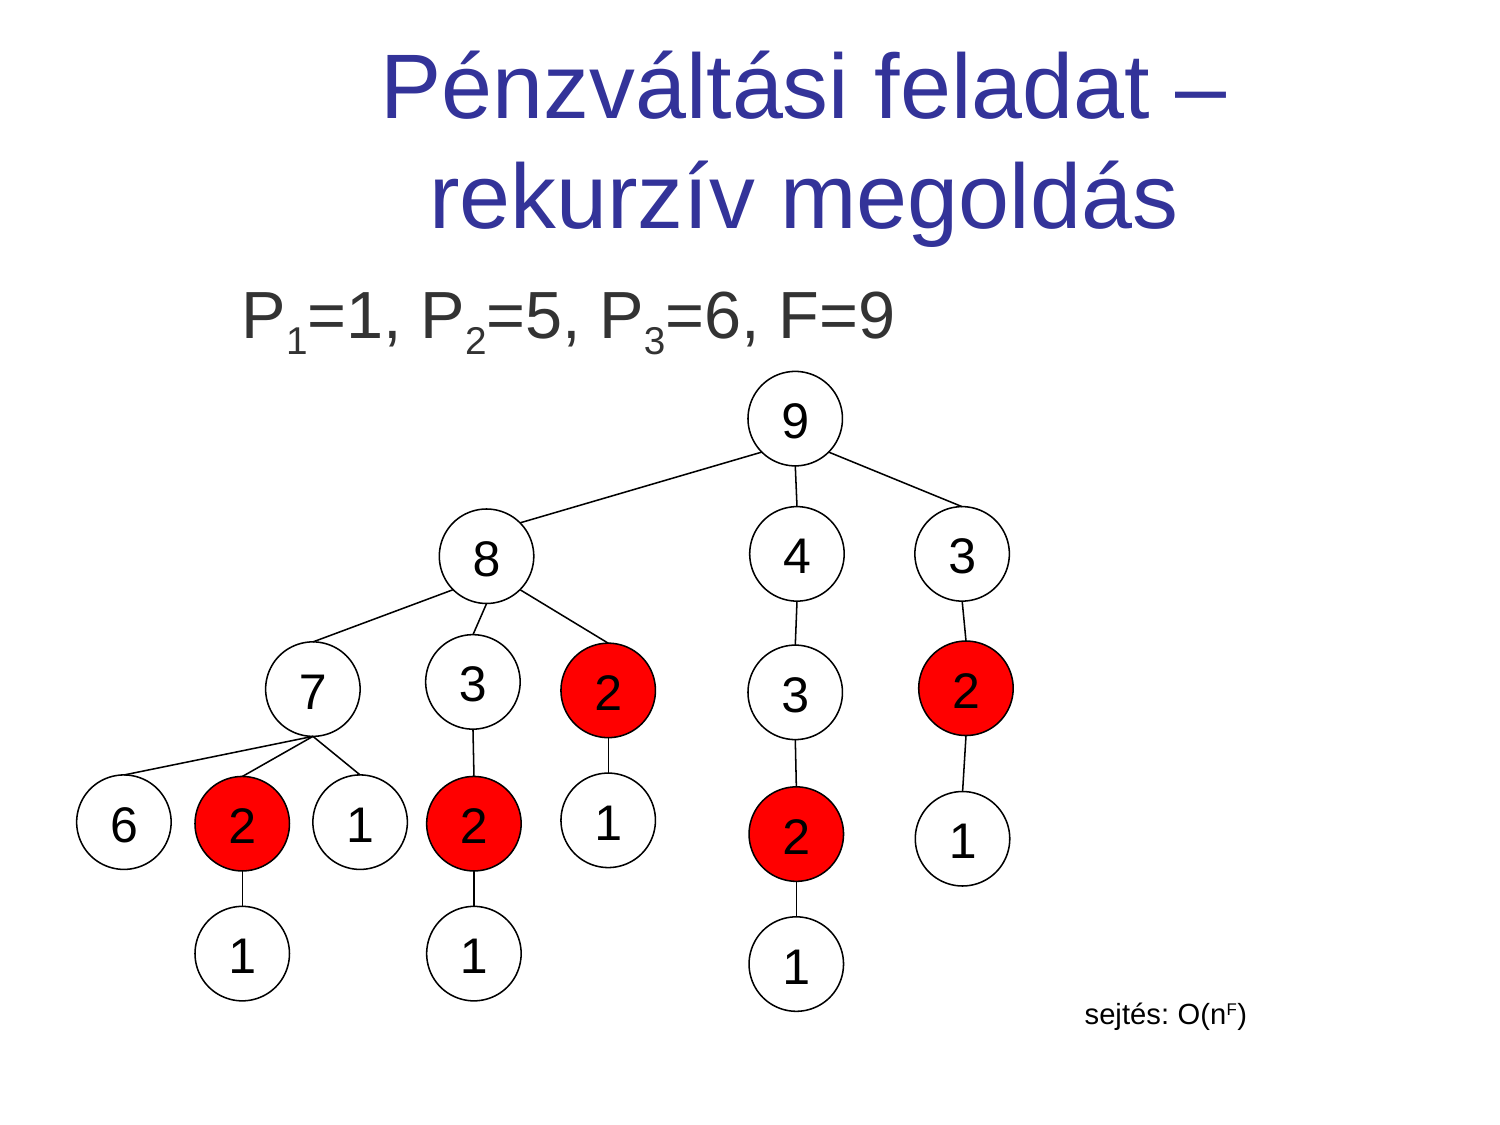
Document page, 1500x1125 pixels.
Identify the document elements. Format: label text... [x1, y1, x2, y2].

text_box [312, 589, 454, 643]
text_box 3 [425, 635, 521, 730]
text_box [962, 735, 967, 792]
text_box 7 [265, 642, 361, 734]
text_box 4 [749, 506, 845, 602]
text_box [519, 451, 763, 524]
text_box 9 [747, 371, 843, 466]
text_box Pénzváltási feladat – rekurzív megoldás [194, 42, 1414, 231]
text_box 3 [747, 645, 843, 740]
text_box sejtés: O(nF) [1069, 987, 1262, 1038]
text_box 1 [426, 906, 522, 1001]
text_box 1 [749, 917, 844, 1012]
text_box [312, 736, 361, 776]
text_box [123, 736, 310, 776]
text_box 1 [312, 775, 408, 870]
text_box 1 [195, 906, 290, 1001]
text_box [519, 589, 609, 644]
text_box 1 [915, 791, 1010, 887]
text_box 2 [918, 641, 1014, 736]
text_box 2 [426, 776, 522, 871]
text_box 2 [749, 787, 844, 882]
text_box 2 [560, 643, 656, 738]
text_box 2 [195, 784, 290, 871]
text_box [472, 603, 487, 635]
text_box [961, 600, 967, 642]
text_box P1=1, P2=5, P3=6, F=9 [226, 264, 911, 395]
text_box 6 [76, 775, 172, 870]
text_box 1 [560, 773, 656, 868]
text_box 3 [914, 507, 1010, 602]
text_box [828, 451, 963, 507]
text_box 8 [439, 508, 534, 604]
